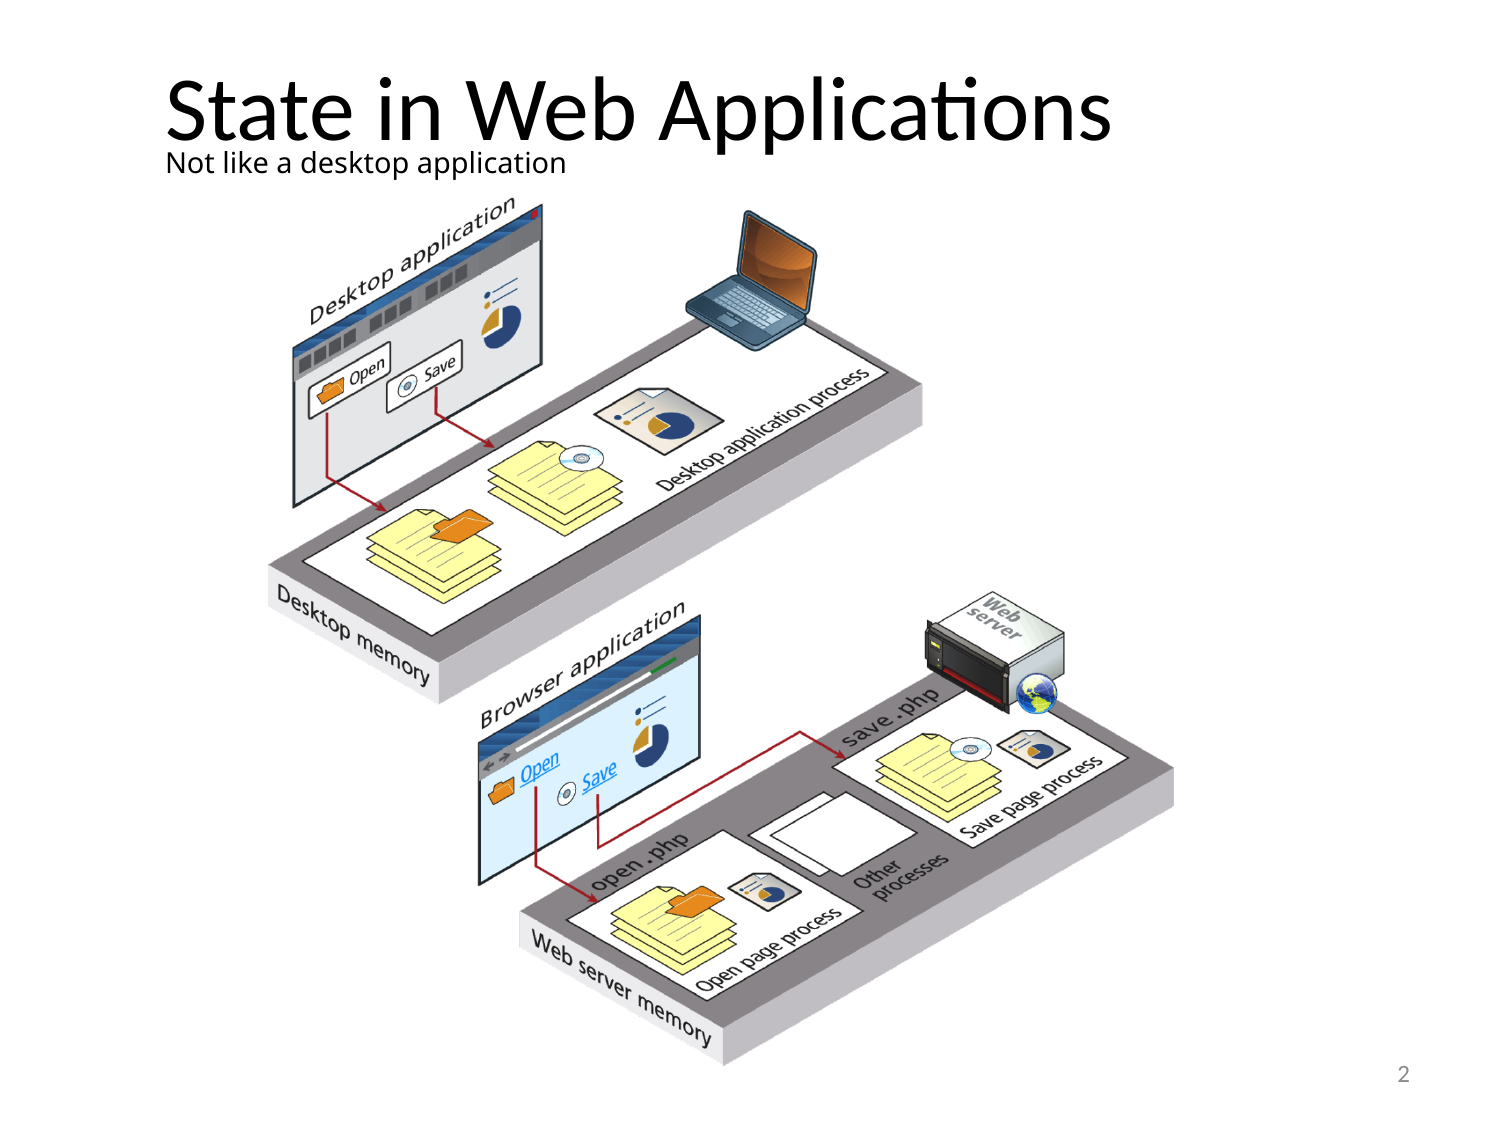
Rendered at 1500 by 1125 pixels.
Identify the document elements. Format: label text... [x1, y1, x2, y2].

list Not like a desktop application [150, 137, 1200, 185]
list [99, 187, 1342, 1066]
title State in Web Applications [150, 20, 1425, 188]
slide_number 2 [1074, 1042, 1425, 1103]
